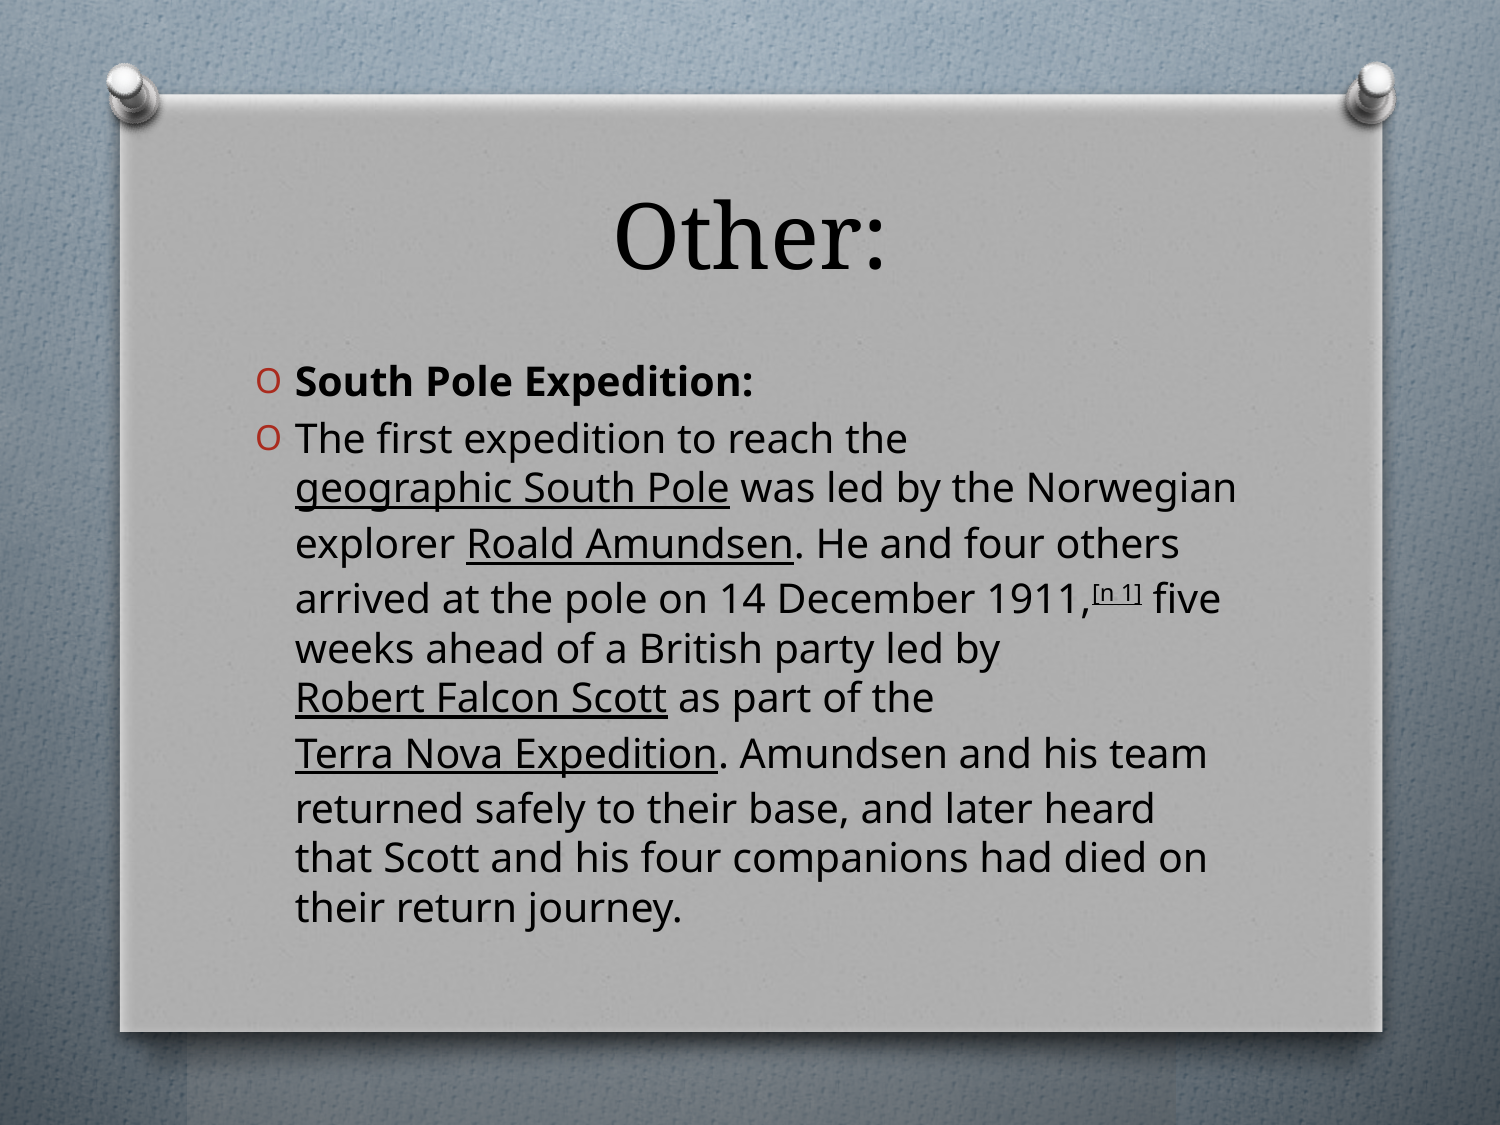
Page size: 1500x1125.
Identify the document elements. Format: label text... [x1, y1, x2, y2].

picture [1317, 35, 1439, 156]
picture [75, 29, 198, 153]
title Other: [179, 134, 1323, 332]
list South Pole Expedition: The first expedition to reach the geographic South Pole was led by the Norwegian explorer Roald Amundsen. He and four others arrived at the pole on 14 December 1911,[n 1] five weeks ahead of a British party led by Robert Falcon Scott as part of the Terra Nova Expedition. Amundsen and his team returned safely to their base, and later heard that Scott and his four companions had died on their return journey. [240, 347, 1257, 939]
